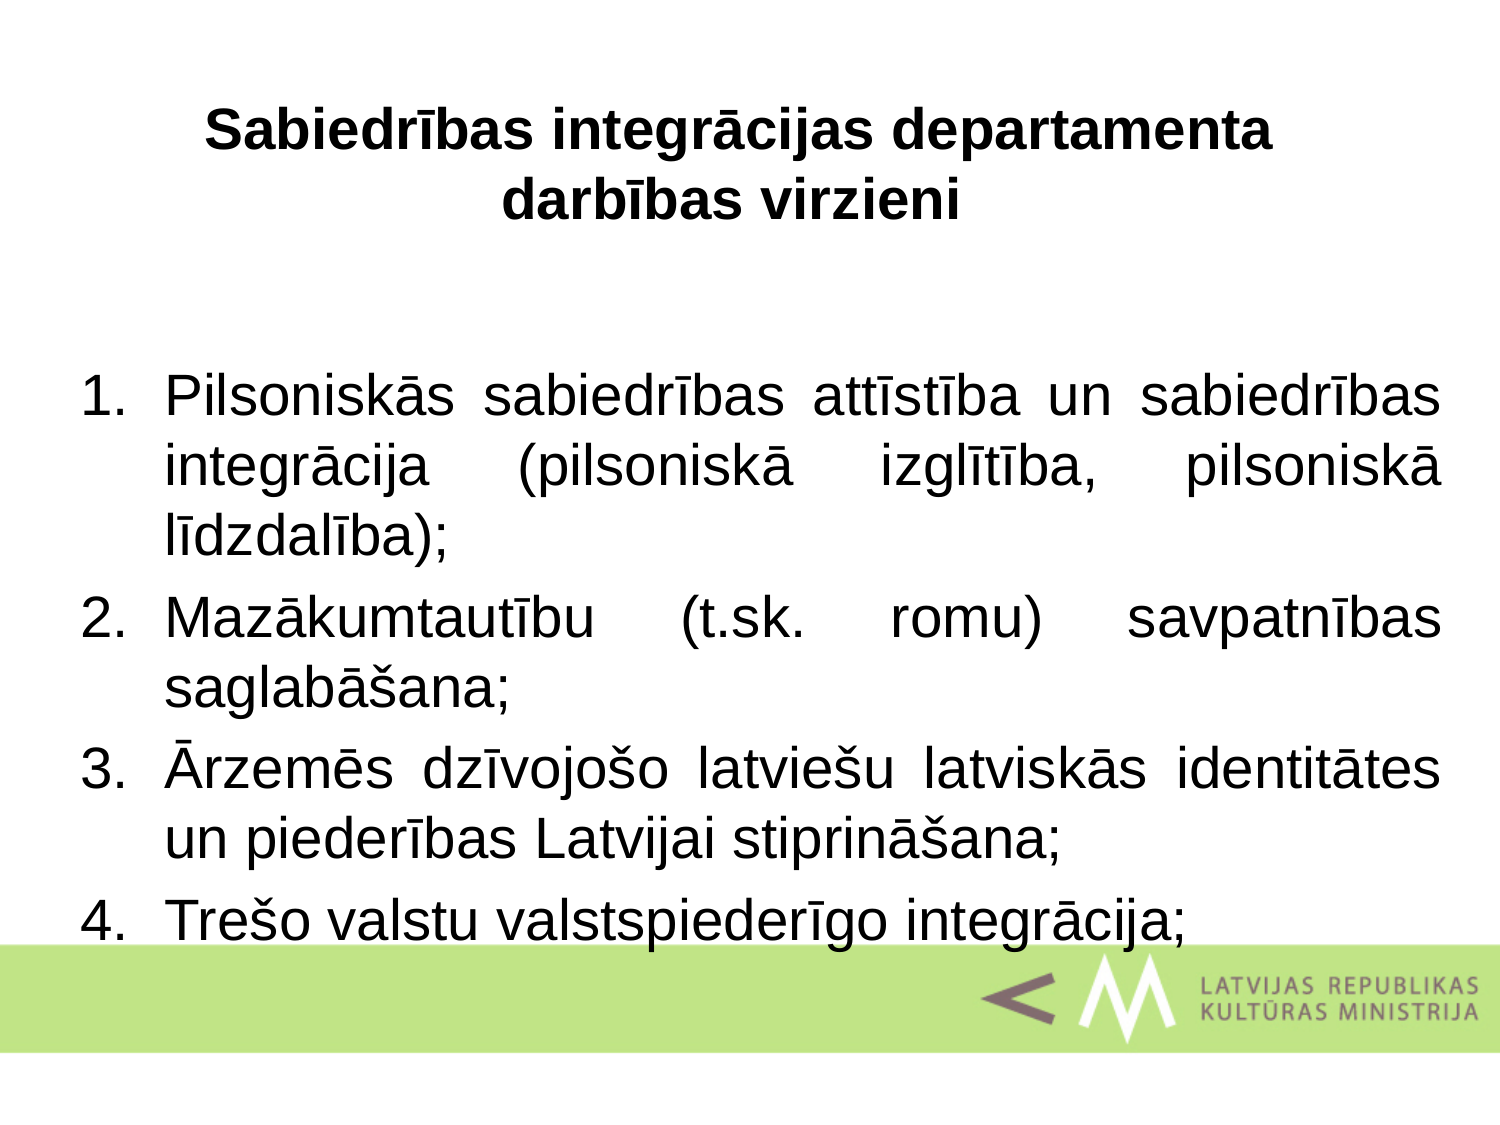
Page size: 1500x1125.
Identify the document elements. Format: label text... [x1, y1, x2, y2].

title Sabiedrības integrācijas departamenta darbības virzieni [64, 42, 1416, 280]
list Pilsoniskās sabiedrības attīstība un sabiedrības integrācija (pilsoniskā izglītība, pilsoniskā līdzdalība); Mazākumtautību (t.sk. romu) savpatnības saglabāšana; Ārzemēs dzīvojošo latviešu latviskās identitātes un piederības Latvijai stiprināšana; Trešo valstu valstspiederīgo integrācija; [64, 349, 1459, 906]
picture [0, 0, 1500, 1125]
